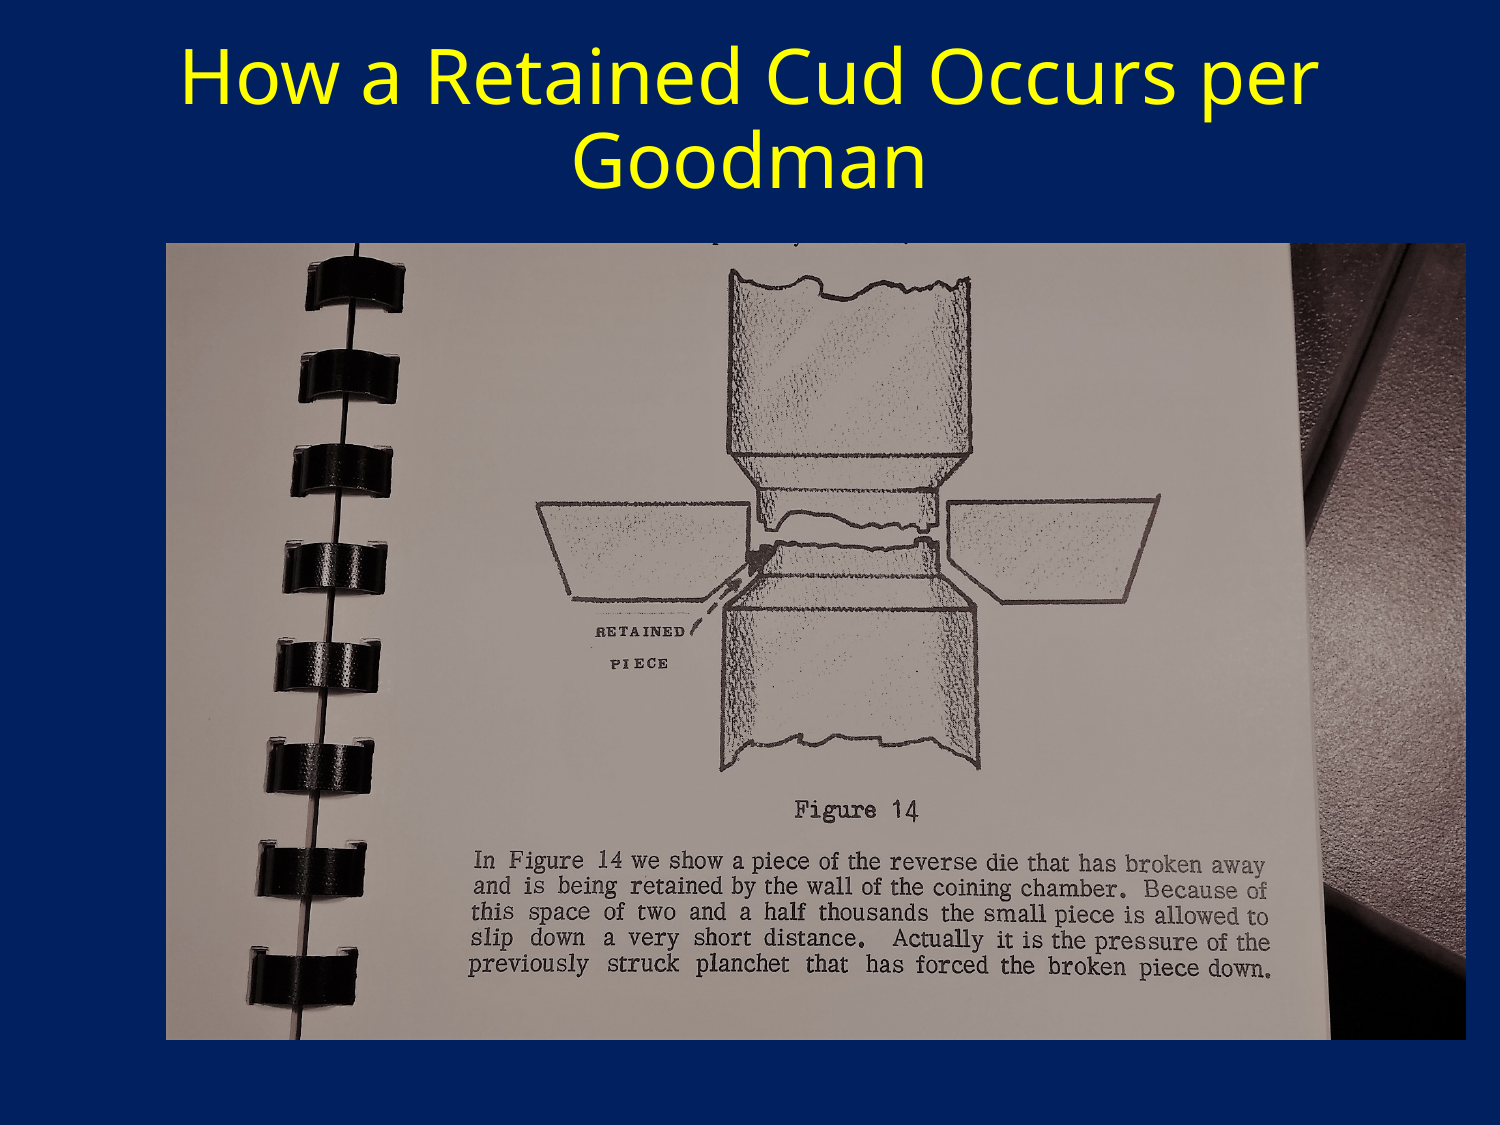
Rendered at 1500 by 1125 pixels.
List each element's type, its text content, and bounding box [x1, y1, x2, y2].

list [166, 242, 1466, 1040]
title How a Retained Cud Occurs per Goodman [103, 30, 1397, 213]
